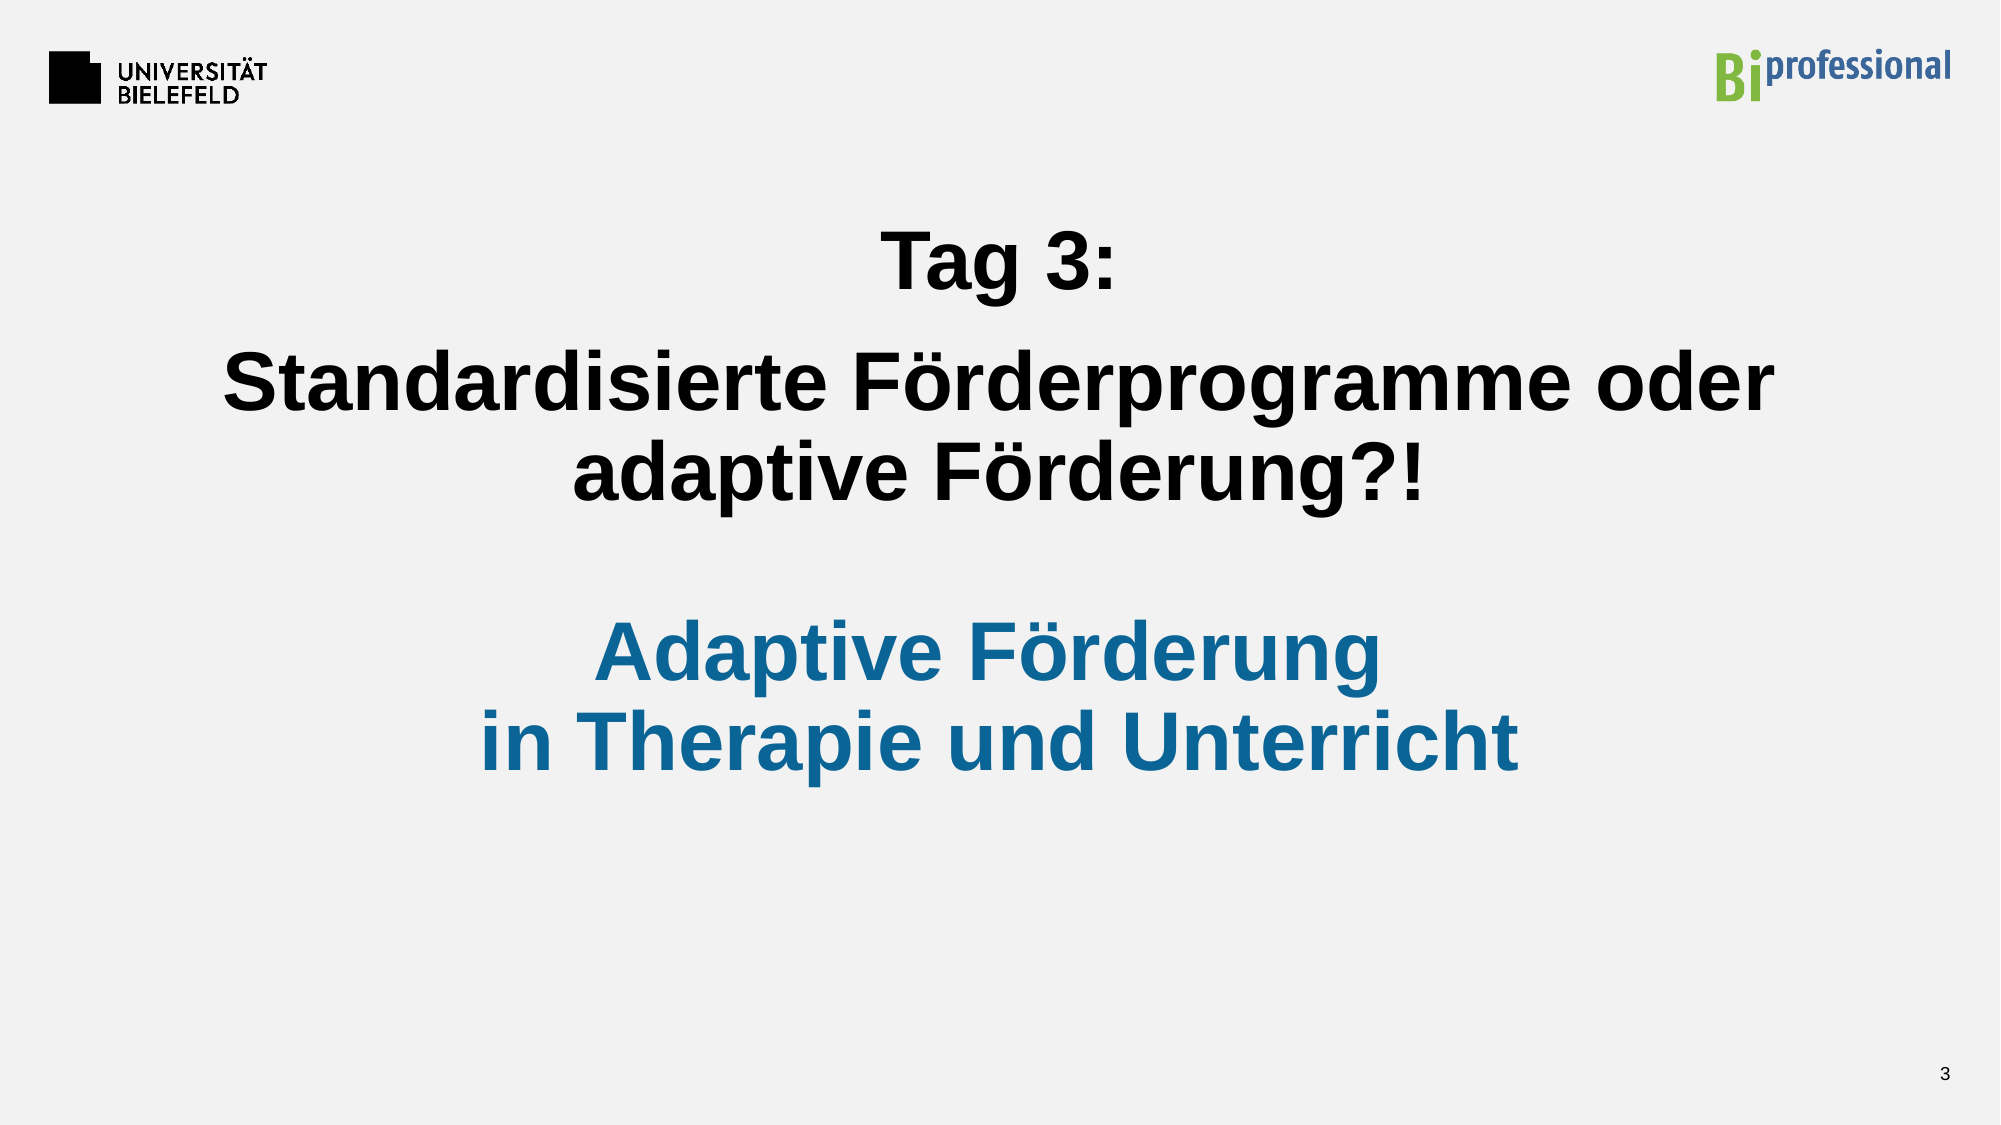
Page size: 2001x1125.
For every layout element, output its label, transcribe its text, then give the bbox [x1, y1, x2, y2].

picture [42, 20, 349, 198]
title Tag 3: Standardisierte Förderprogramme oder adaptive Förderung?! Adaptive Förderung in Therapie und Unterricht [49, 217, 1951, 331]
picture [1705, 42, 1964, 114]
slide_number 3 [1891, 1061, 1951, 1096]
